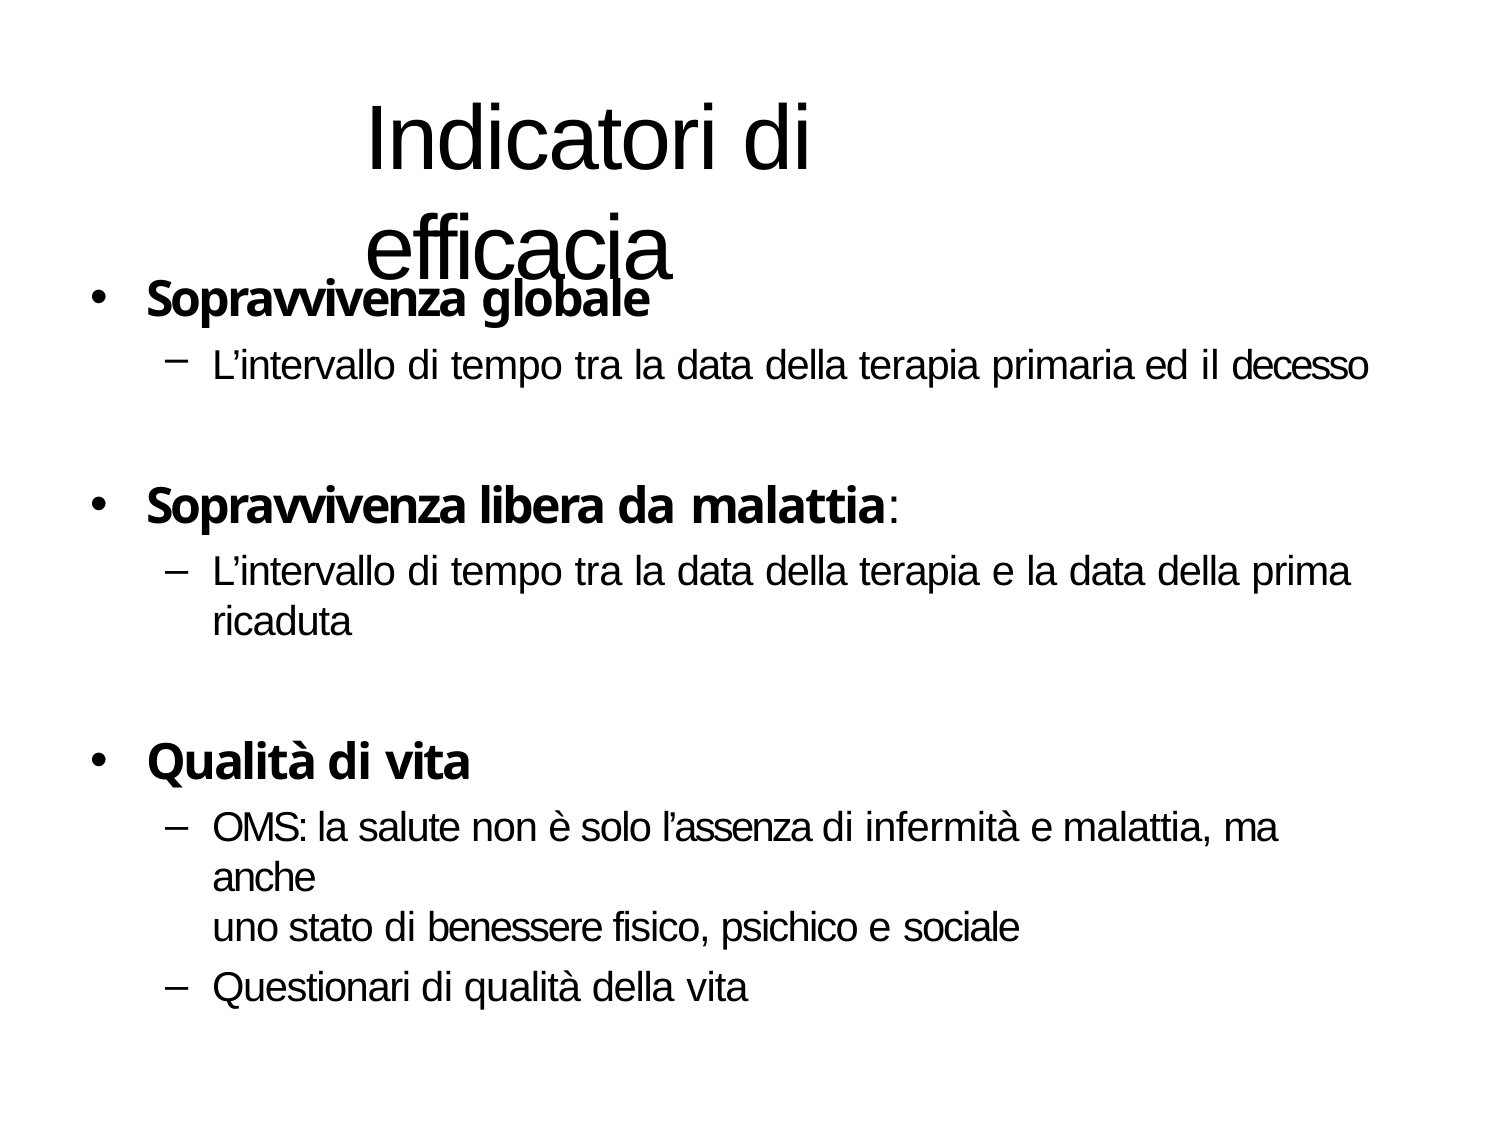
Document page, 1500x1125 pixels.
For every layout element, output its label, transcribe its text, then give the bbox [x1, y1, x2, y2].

text_box Sopravvivenza globale L’intervallo di tempo tra la data della terapia primaria ed il decesso Sopravvivenza libera da malattia: L’intervallo di tempo tra la data della terapia e la data della prima ricaduta Qualità di vita OMS: la salute non è solo l’assenza di infermità e malattia, ma anche uno stato di benessere fisico, psichico e sociale Questionari di qualità della vita [87, 251, 1371, 1011]
title Indicatori di efficacia [362, 75, 1137, 251]
